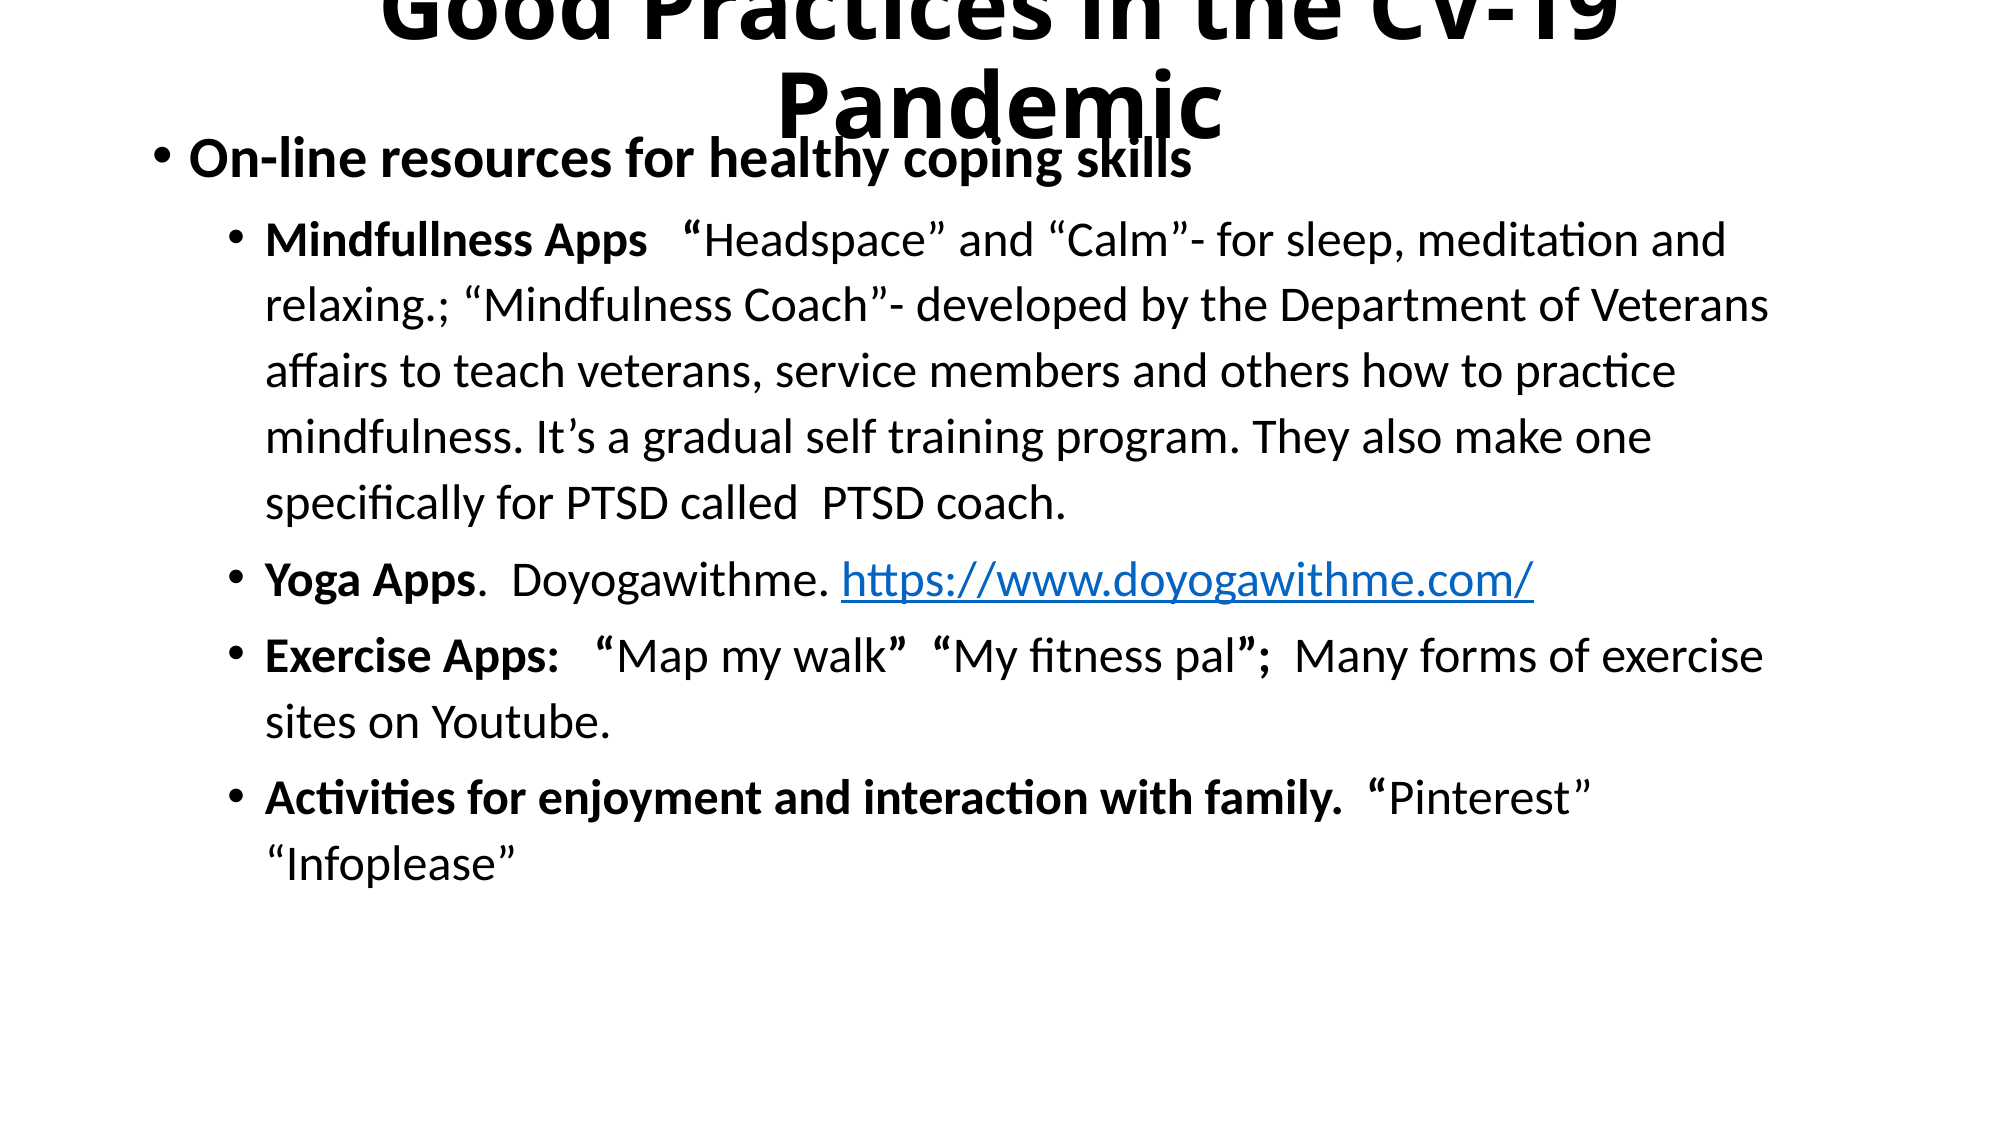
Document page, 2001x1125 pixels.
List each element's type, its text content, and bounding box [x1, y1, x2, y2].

list On-line resources for healthy coping skills Mindfullness Apps “Headspace” and “Calm”- for sleep, meditation and relaxing.; “Mindfulness Coach”- developed by the Department of Veterans affairs to teach veterans, service members and others how to practice mindfulness. It’s a gradual self training program. They also make one specifically for PTSD called PTSD coach. Yoga Apps. Doyogawithme. https://www.doyogawithme.com/ Exercise Apps: “Map my walk” “My fitness pal”; Many forms of exercise sites on Youtube. Activities for enjoyment and interaction with family. “Pinterest” “Infoplease” [137, 119, 1863, 1085]
title Good Practices in the CV-19 Pandemic [137, 0, 1863, 119]
